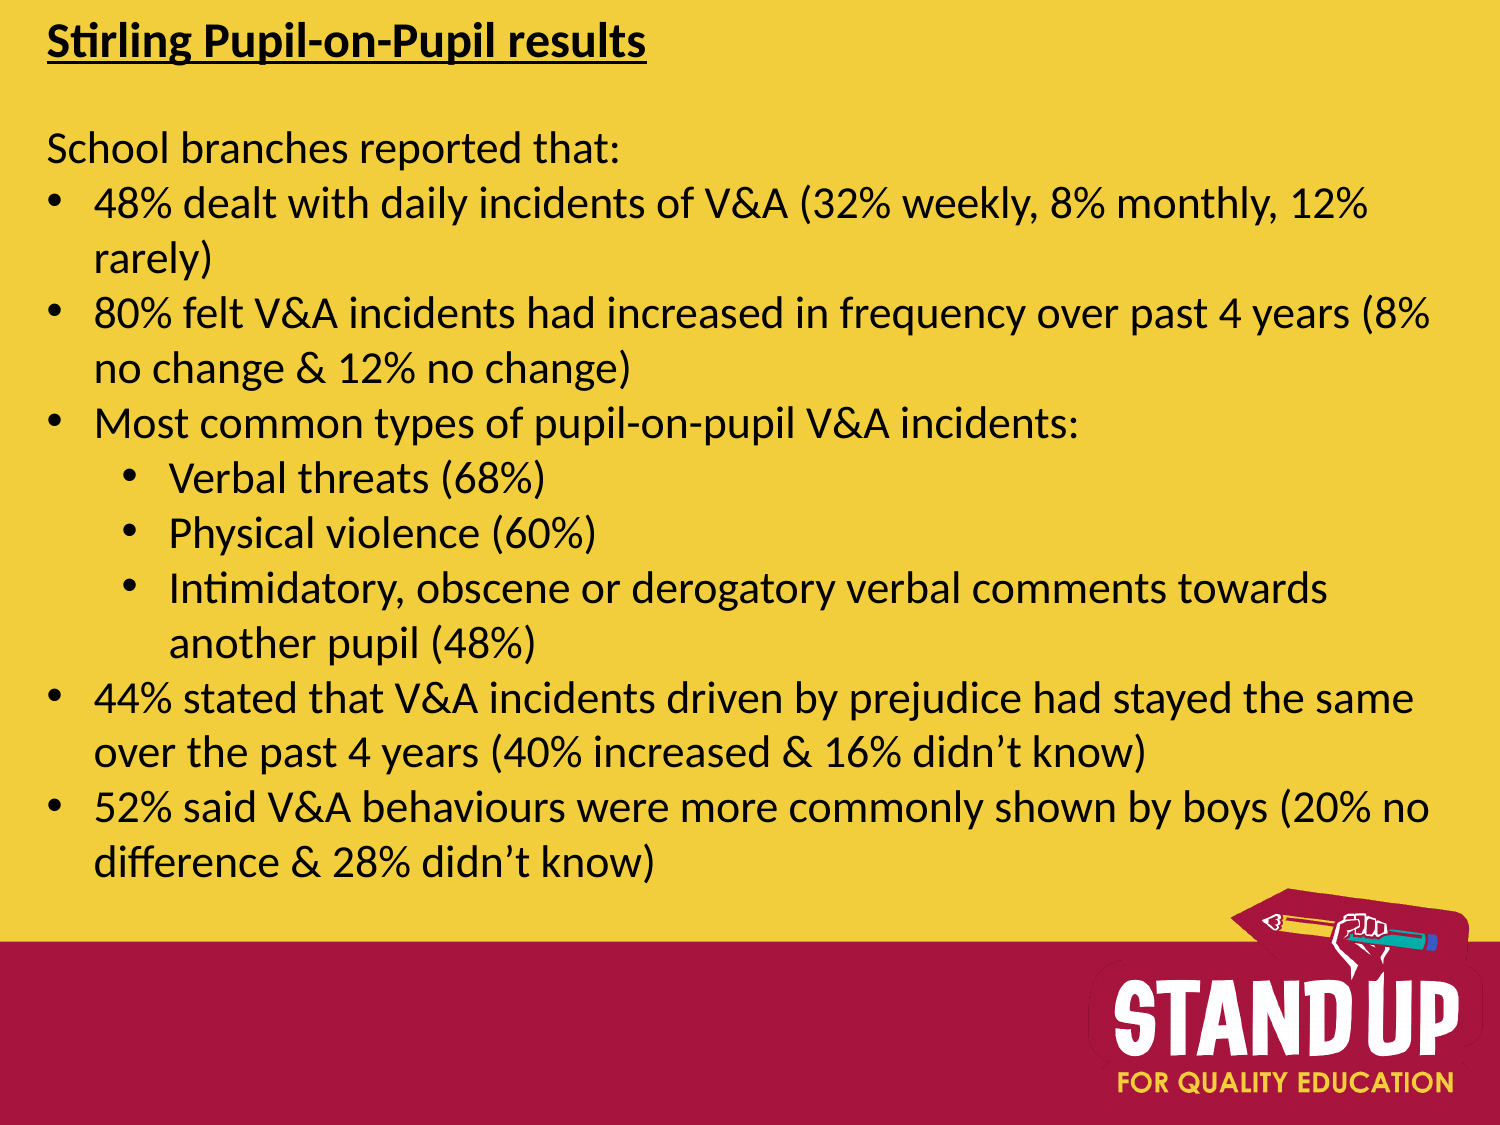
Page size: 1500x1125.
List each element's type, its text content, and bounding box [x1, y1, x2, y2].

text_box Stirling Pupil-on-Pupil results School branches reported that: 48% dealt with daily incidents of V&A (32% weekly, 8% monthly, 12% rarely) 80% felt V&A incidents had increased in frequency over past 4 years (8% no change & 12% no change) Most common types of pupil-on-pupil V&A incidents: Verbal threats (68%) Physical violence (60%) Intimidatory, obscene or derogatory verbal comments towards another pupil (48%) 44% stated that V&A incidents driven by prejudice had stayed the same over the past 4 years (40% increased & 16% didn’t know) 52% said V&A behaviours were more commonly shown by boys (20% no difference & 28% didn’t know) [31, 0, 1483, 940]
picture [1088, 888, 1483, 1104]
text_box [0, 941, 1500, 1125]
